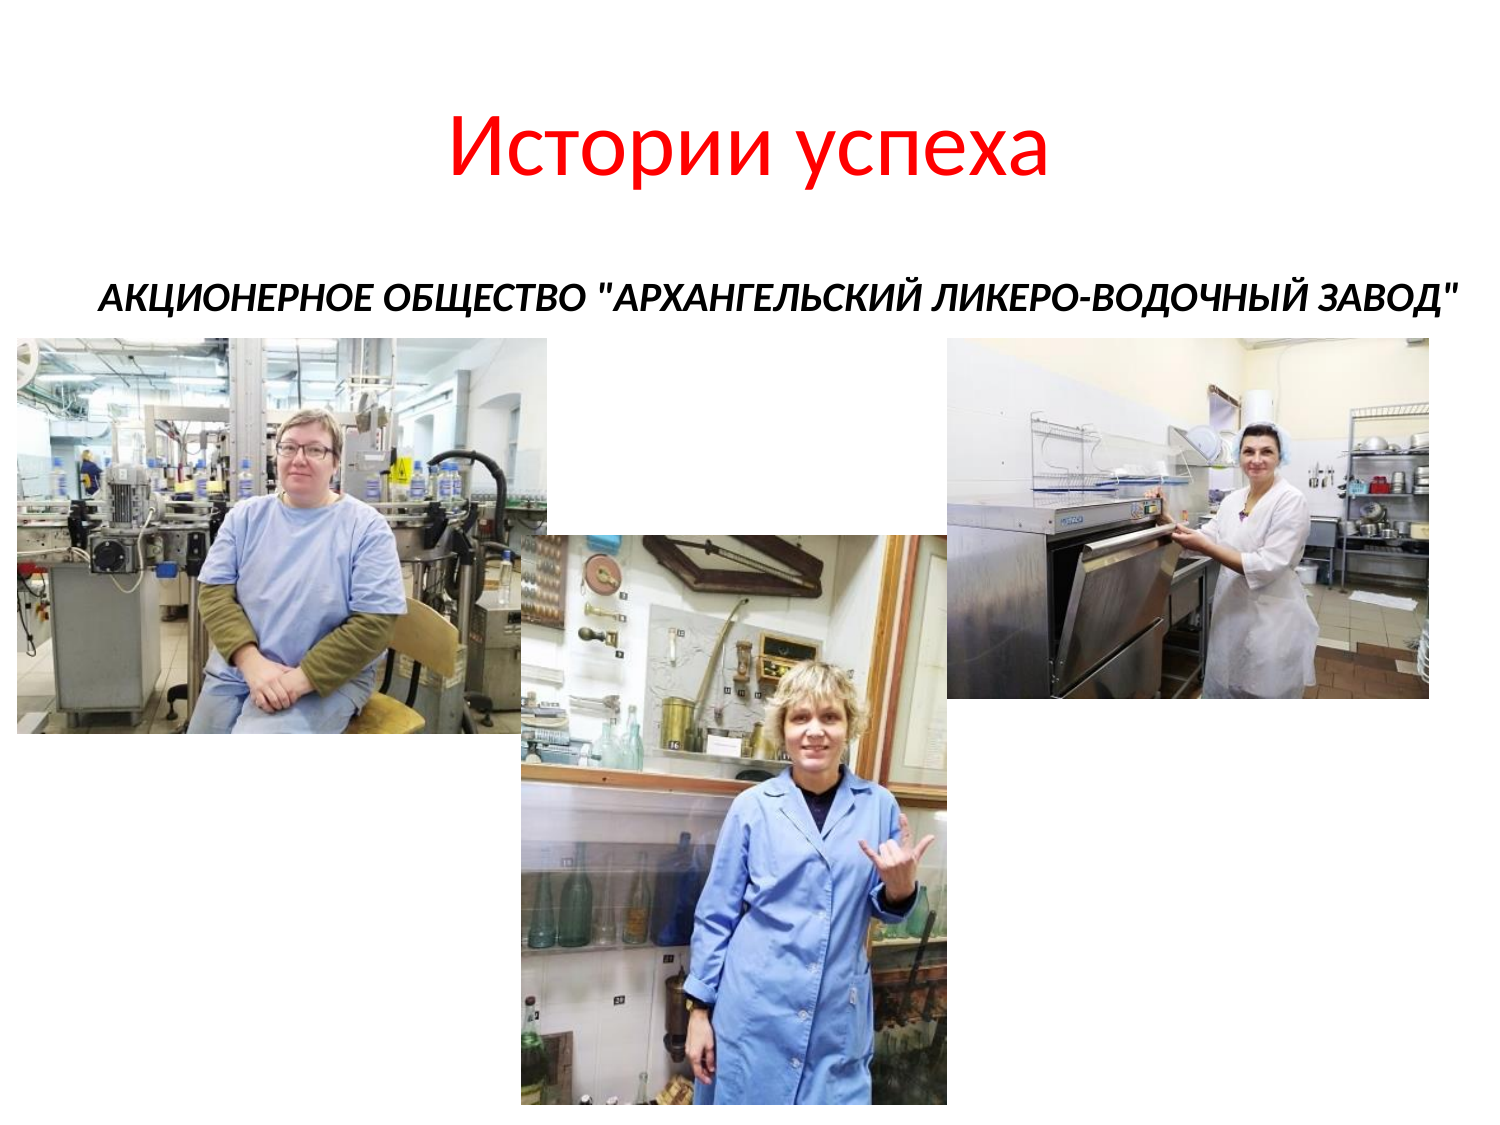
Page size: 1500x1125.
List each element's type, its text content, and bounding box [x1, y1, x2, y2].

text_box Истории успеха [75, 45, 1425, 233]
picture [17, 337, 1430, 1105]
text_box АКЦИОНЕРНОЕ ОБЩЕСТВО "АРХАНГЕЛЬСКИЙ ЛИКЕРО-ВОДОЧНЫЙ ЗАВОД" [41, 262, 1500, 1005]
